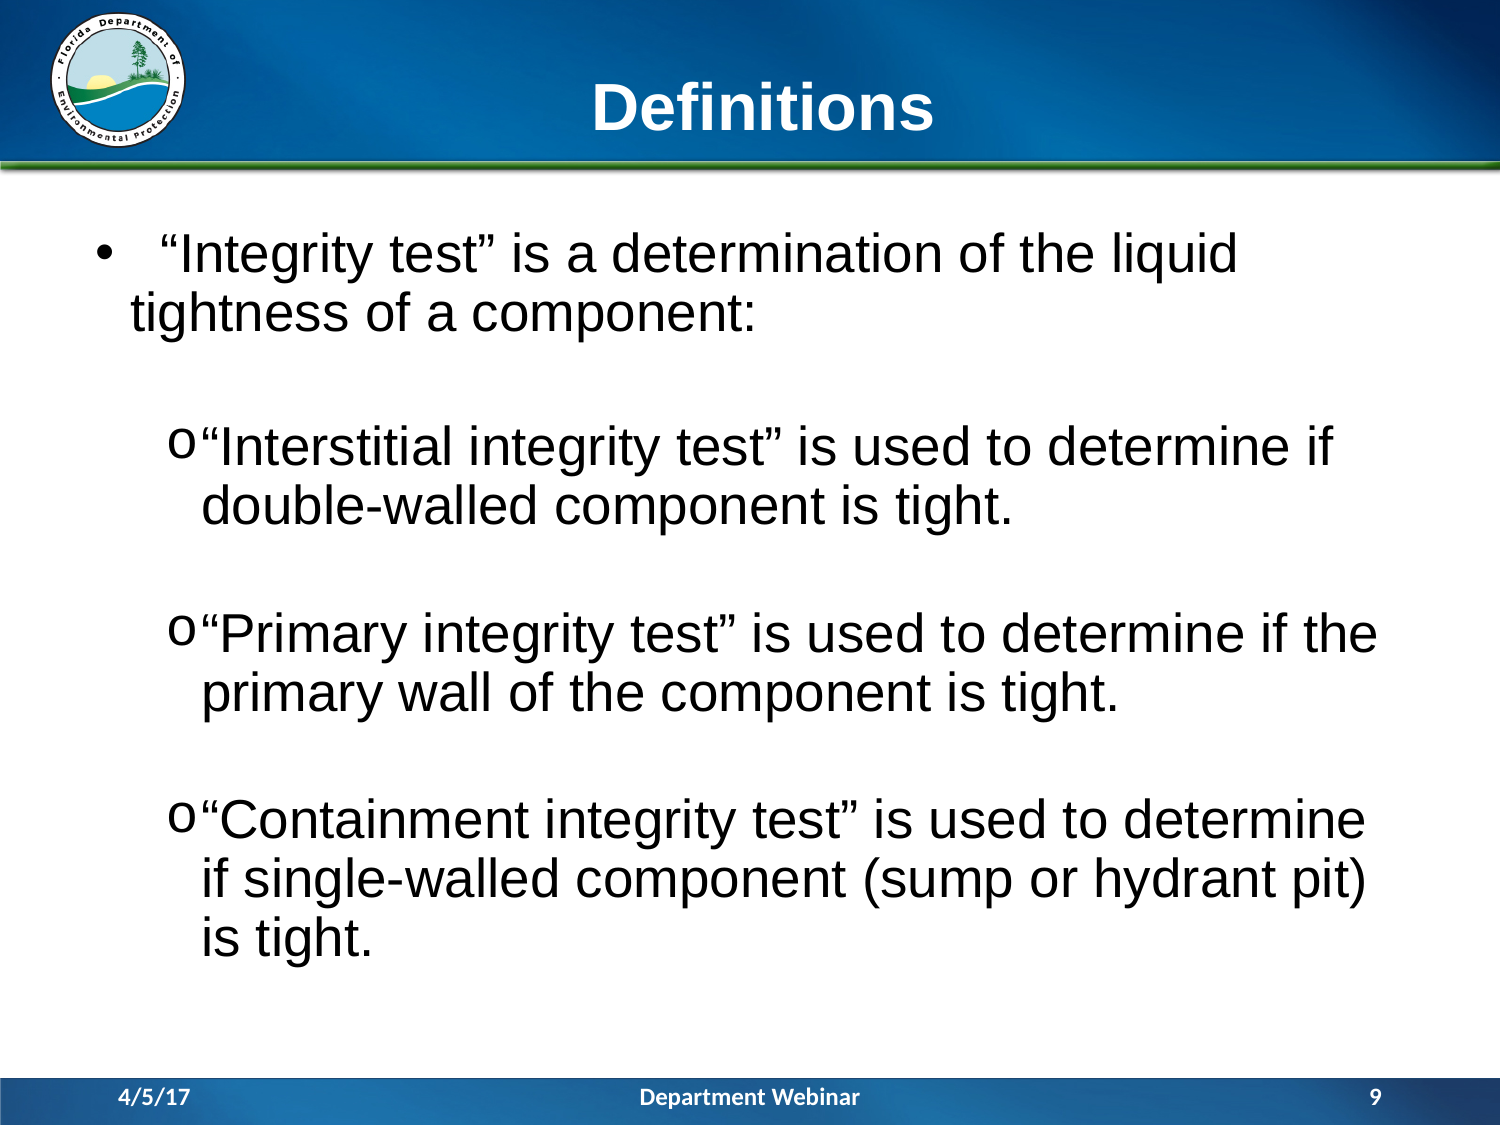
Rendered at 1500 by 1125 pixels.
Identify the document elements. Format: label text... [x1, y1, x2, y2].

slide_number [103, 1065, 441, 1125]
list “Integrity test” is a determination of the liquid tightness of a component: “Interstitial integrity test” is used to determine if double-walled component is tight. “Primary integrity test” is used to determine if the primary wall of the component is tight. “Containment integrity test” is used to determine if single-walled component (sump or hydrant pit) is tight. [80, 217, 1420, 1034]
footer Department Webinar [496, 1065, 1004, 1125]
slide_number 9 [1059, 1065, 1397, 1125]
title Definitions [148, 0, 1397, 217]
picture [0, 0, 1500, 1125]
